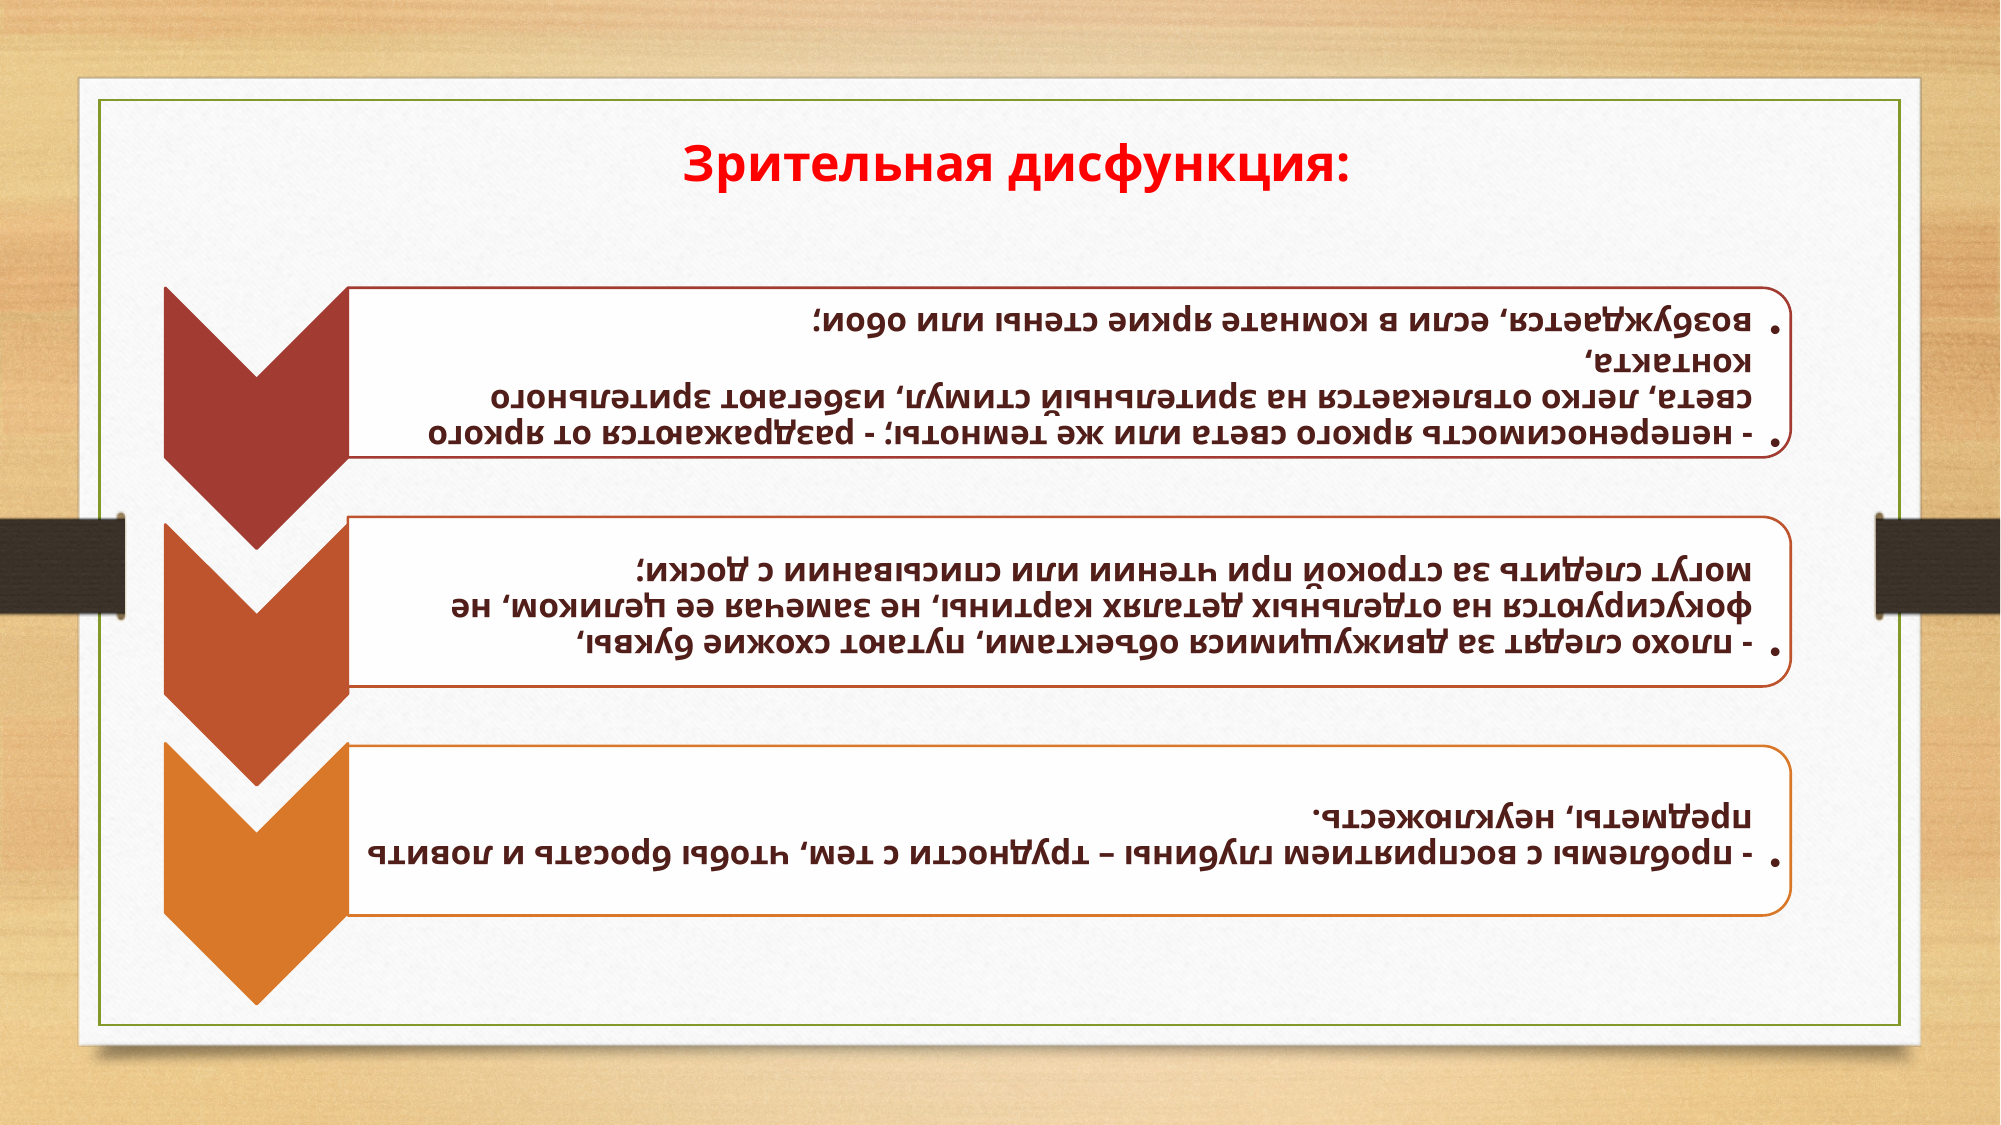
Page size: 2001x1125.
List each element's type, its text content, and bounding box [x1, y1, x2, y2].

text_box Зрительная дисфункция: [147, 123, 1887, 259]
title [0, 107, 1130, 915]
picture [0, 0, 2001, 1125]
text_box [165, 287, 1791, 1008]
